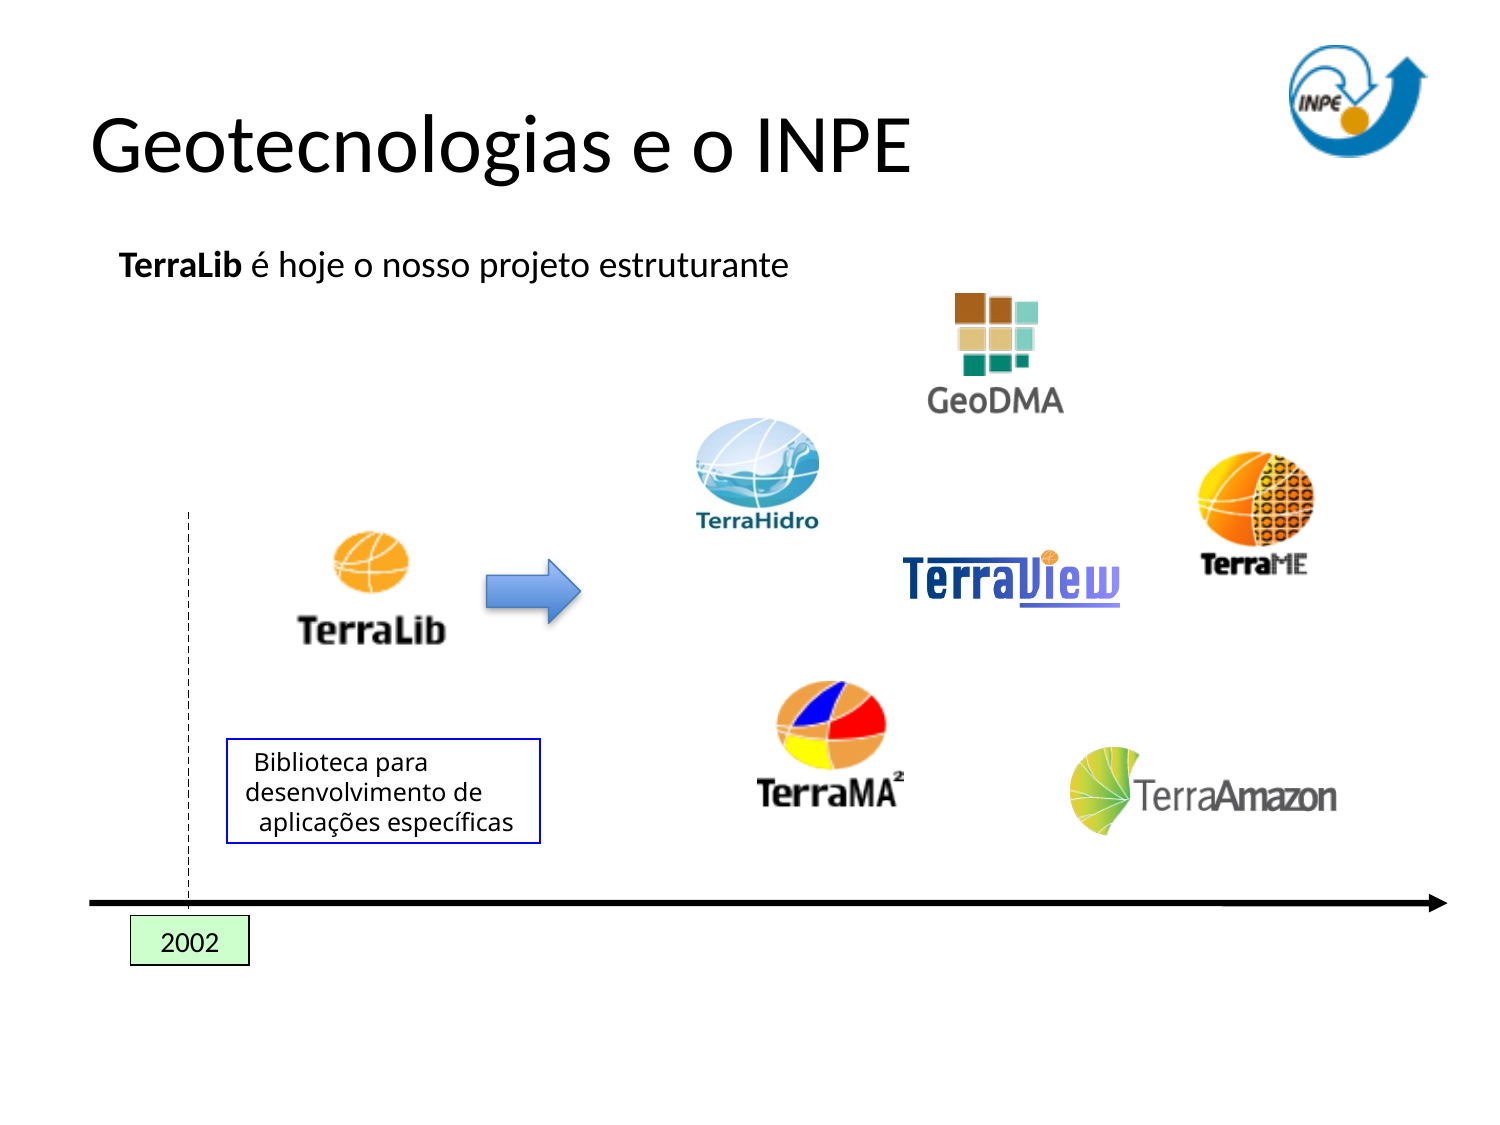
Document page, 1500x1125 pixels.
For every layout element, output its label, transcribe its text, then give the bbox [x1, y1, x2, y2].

picture [287, 514, 462, 666]
picture [1070, 747, 1337, 836]
text_box TerraLib é hoje o nosso projeto estruturante [104, 232, 819, 293]
text_box 2002 [130, 915, 249, 966]
picture [902, 550, 1121, 608]
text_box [924, 292, 1069, 419]
text_box [485, 558, 582, 624]
picture [757, 681, 904, 818]
title Geotecnologias e o INPE [75, 45, 1425, 233]
text_box Biblioteca para desenvolvimento de aplicações específicas [227, 738, 540, 844]
picture [1173, 449, 1337, 588]
picture [696, 417, 819, 534]
text_box [89, 896, 1448, 910]
